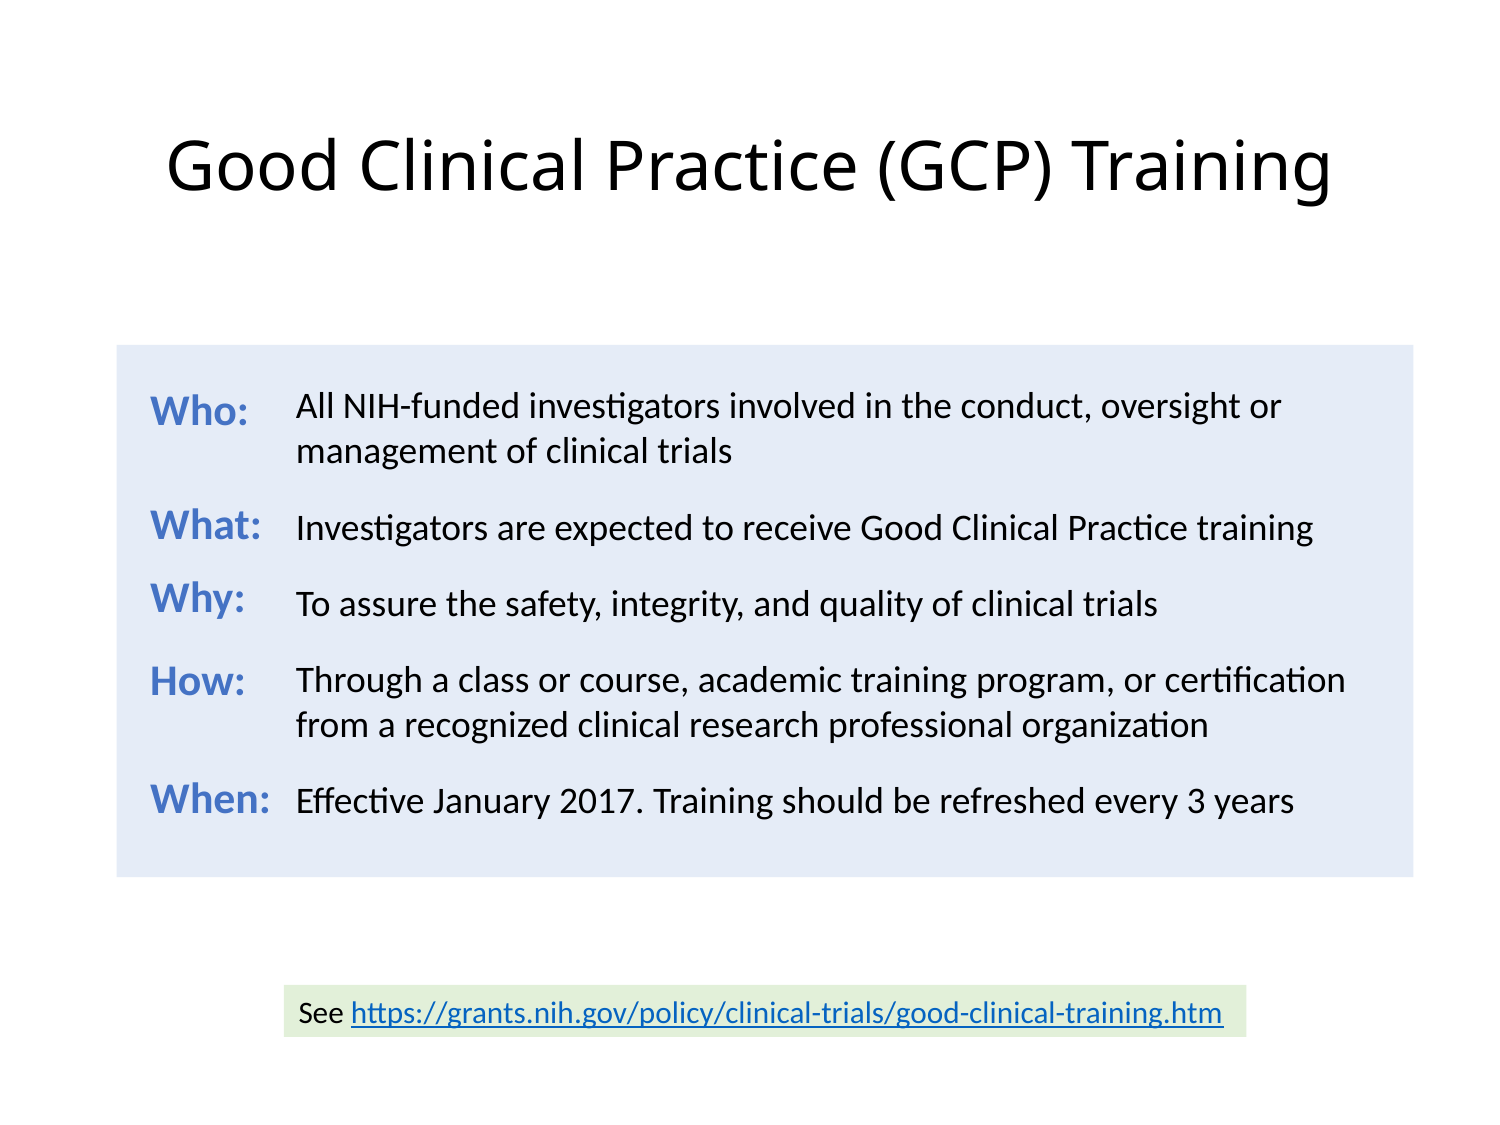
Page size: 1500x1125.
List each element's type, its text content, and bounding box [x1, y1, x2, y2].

text_box Who: [135, 374, 291, 442]
text_box Why: [135, 561, 291, 629]
text_box How: [135, 644, 291, 712]
text_box When: [135, 762, 291, 830]
title Good Clinical Practice (GCP) Training [103, 59, 1397, 278]
text_box What: [135, 488, 291, 556]
text_box See https://grants.nih.gov/policy/clinical-trials/good-clinical-training.htm [283, 984, 1247, 1037]
text_box All NIH-funded investigators involved in the conduct, oversight or management of clinical trials Investigators are expected to receive Good Clinical Practice training To assure the safety, integrity, and quality of clinical trials Through a class or course, academic training program, or certification from a recognized clinical research professional organization Effective January 2017. Training should be refreshed every 3 years [281, 373, 1396, 829]
text_box [116, 344, 1414, 878]
